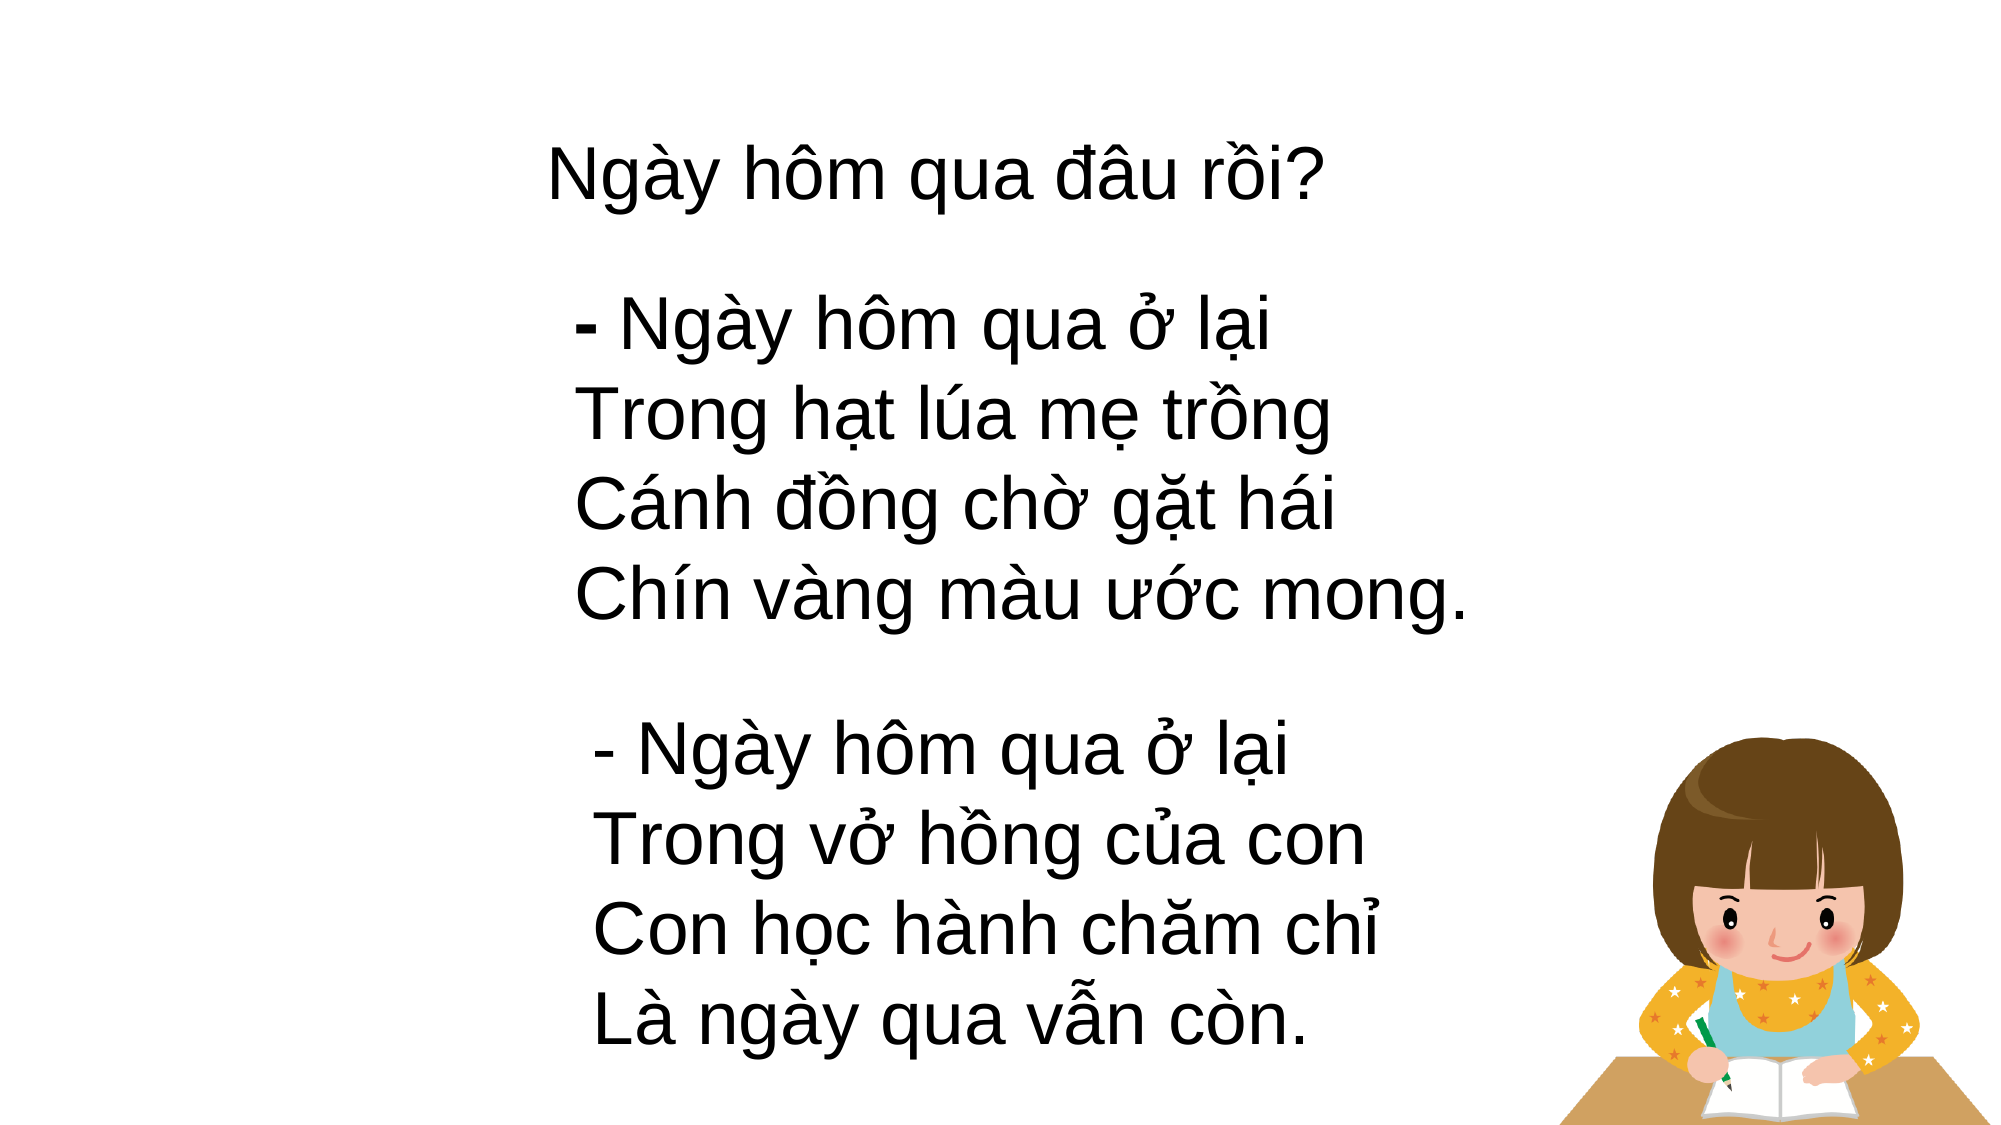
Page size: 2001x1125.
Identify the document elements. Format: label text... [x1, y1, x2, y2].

picture [1549, 708, 2000, 1125]
text_box - Ngày hôm qua ở lại Trong vở hồng của con Con học hành chăm chỉ Là ngày qua vẫn còn. [572, 690, 1530, 1070]
text_box Ngày hôm qua đâu rồi? [506, 114, 1687, 315]
text_box - Ngày hôm qua ở lại Trong hạt lúa mẹ trồng Cánh đồng chờ gặt hái Chín vàng màu ước mong. [554, 315, 1569, 645]
